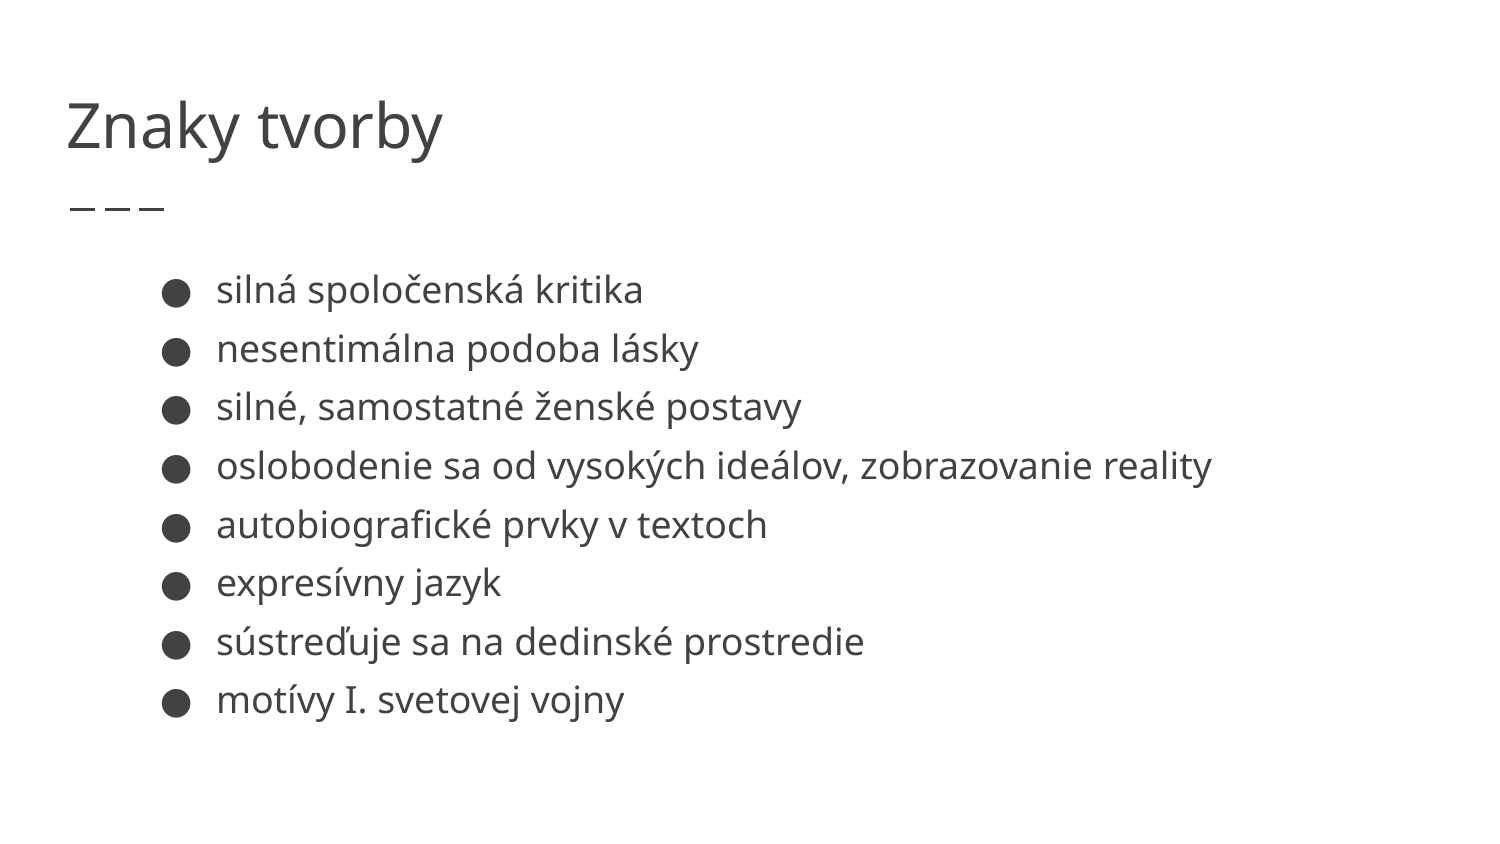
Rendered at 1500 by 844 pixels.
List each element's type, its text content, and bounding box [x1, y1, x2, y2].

list silná spoločenská kritika nesentimálna podoba lásky silné, samostatné ženské postavy oslobodenie sa od vysokých ideálov, zobrazovanie reality autobiografické prvky v textoch expresívny jazyk sústreďuje sa na dedinské prostredie motívy I. svetovej vojny [51, 240, 1449, 750]
title Znaky tvorby [51, 61, 1449, 182]
